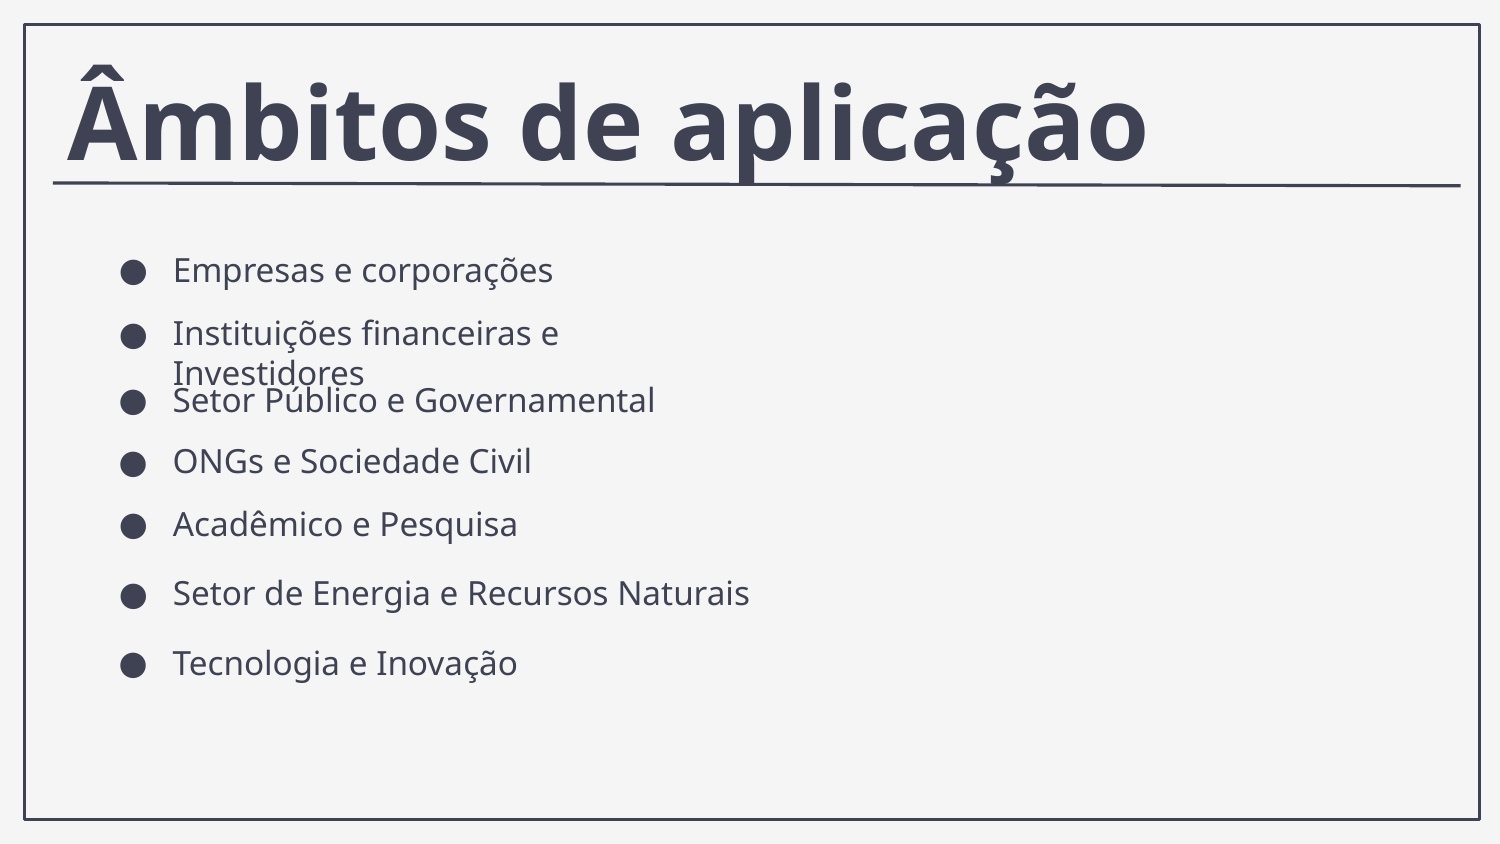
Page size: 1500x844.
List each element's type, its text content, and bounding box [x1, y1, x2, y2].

text_box Tecnologia e Inovação [82, 626, 582, 697]
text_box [52, 182, 1461, 186]
text_box Setor de Energia e Recursos Naturais [82, 557, 786, 628]
text_box Instituições financeiras e Investidores [82, 297, 759, 407]
text_box Setor Público e Governamental [82, 364, 729, 425]
text_box Empresas e corporações [82, 233, 598, 297]
text_box ONGs e Sociedade Civil [82, 425, 729, 496]
text_box Acadêmico e Pesquisa [82, 487, 563, 557]
title Âmbitos de aplicação [52, 43, 1170, 181]
